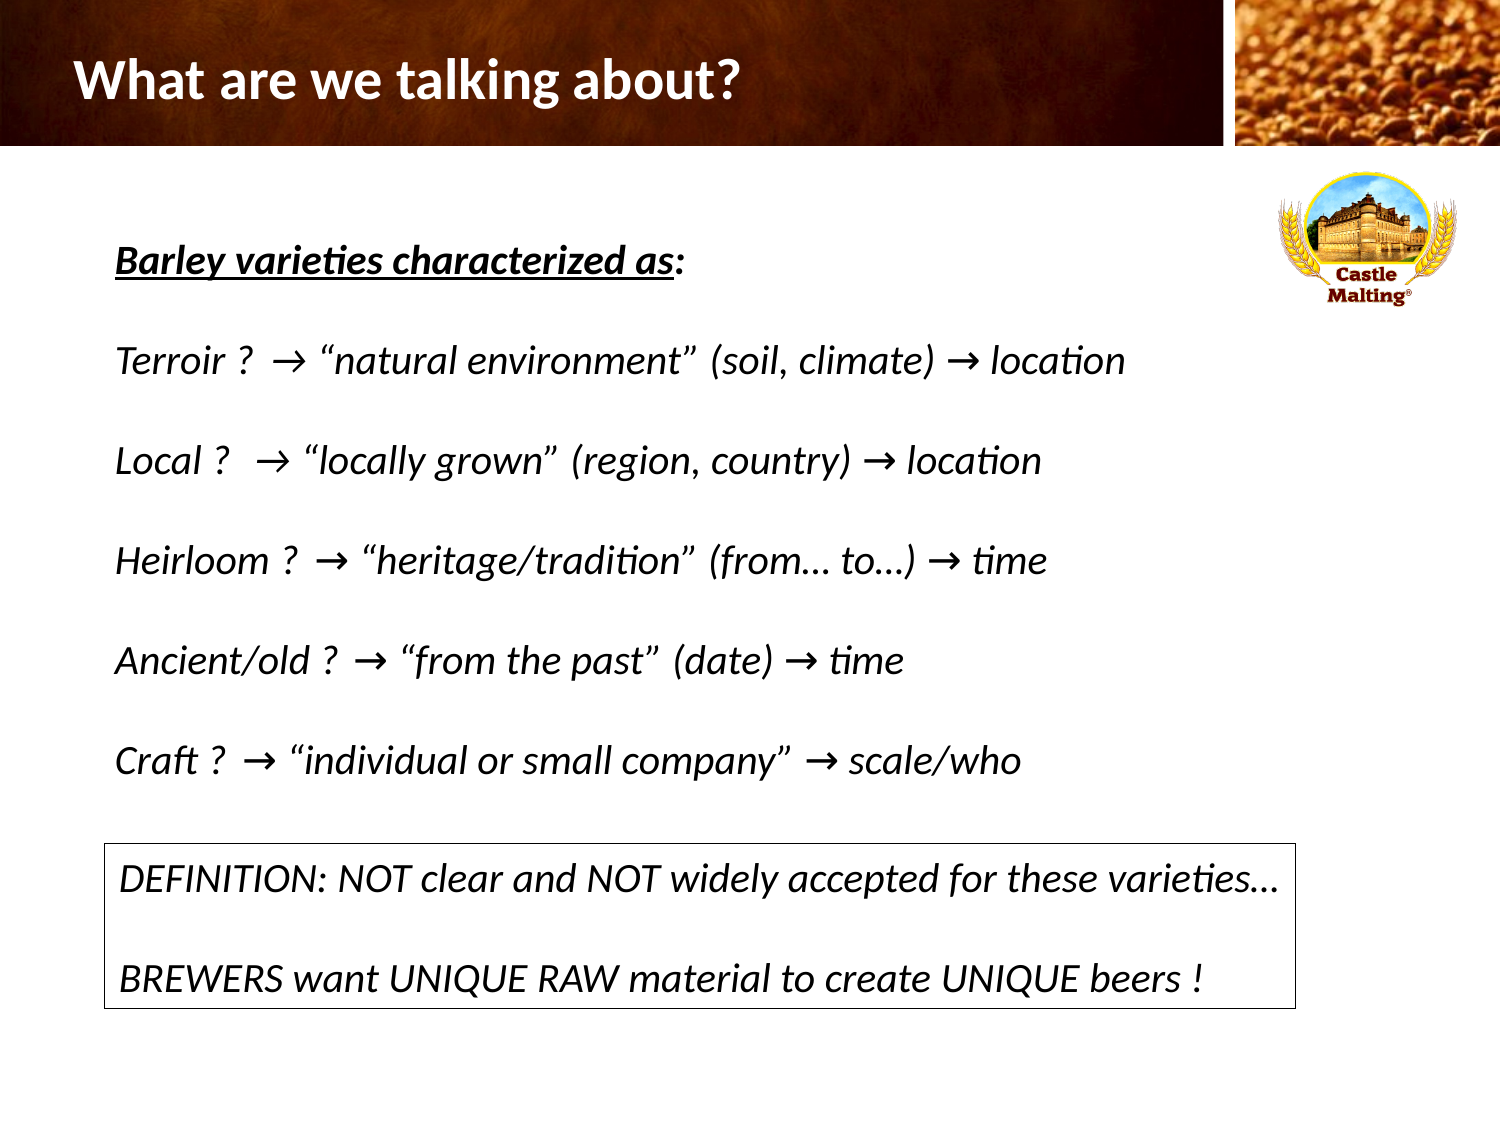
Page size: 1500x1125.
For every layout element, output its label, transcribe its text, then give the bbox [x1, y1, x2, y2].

text_box What are we talking about? [58, 41, 1219, 119]
text_box Barley varieties characterized as: Terroir ? Local ? Heirloom ? Ancient/old ? Craft ? [100, 225, 1259, 791]
text_box [0, 0, 1225, 147]
picture [1276, 156, 1459, 321]
picture [1235, 0, 1500, 146]
text_box DEFINITION: NOT clear and NOT widely accepted for these varieties… BREWERS want UNIQUE RAW material to create UNIQUE beers ! [104, 843, 1296, 1009]
